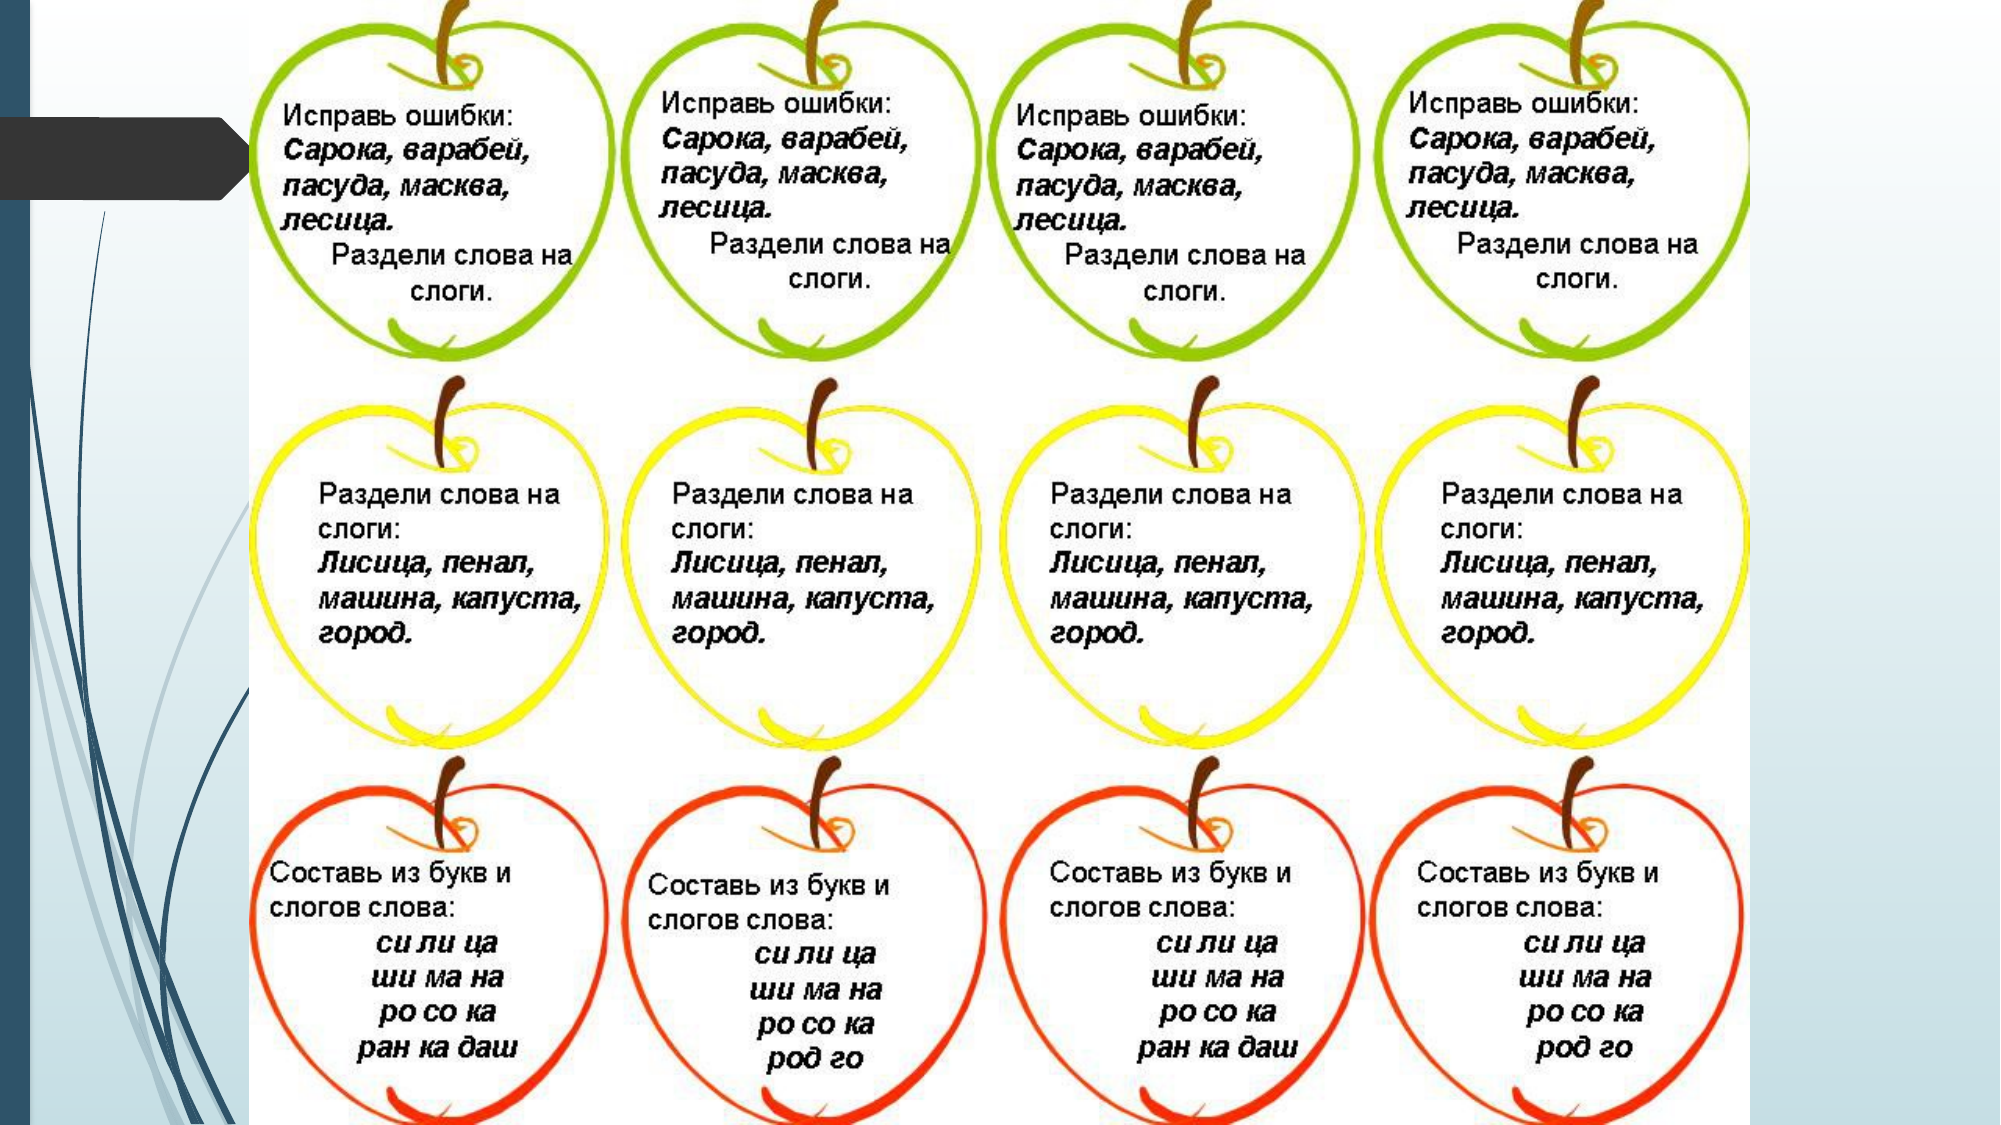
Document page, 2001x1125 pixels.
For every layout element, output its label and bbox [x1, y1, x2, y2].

picture [249, 0, 1751, 1125]
